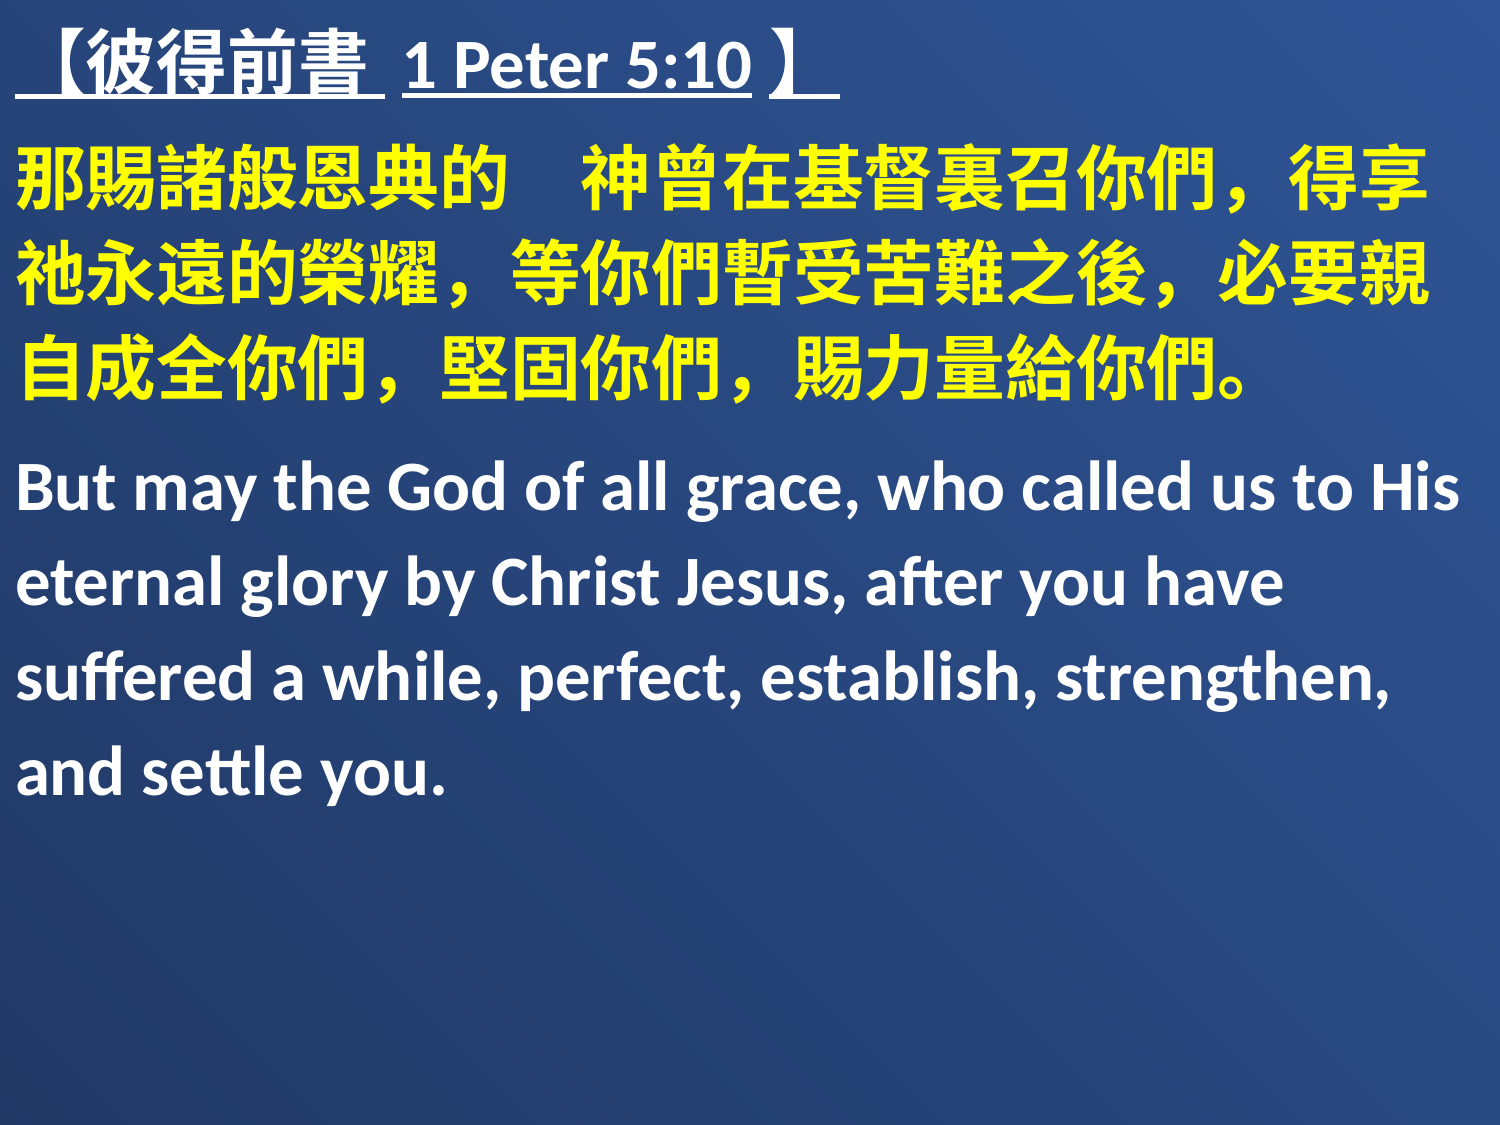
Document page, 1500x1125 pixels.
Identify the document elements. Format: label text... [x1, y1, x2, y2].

subtitle 【彼得前書 1 Peter 5:10】 那賜諸般恩典的 神曾在基督裏召你們，得享祂永遠的榮耀，等你們暫受苦難之後，必要親自成全你們，堅固你們，賜力量給你們。 But may the God of all grace, who called us to His eternal glory by Christ Jesus, after you have suffered a while, perfect, establish, strengthen, and settle you. [0, 0, 1500, 1125]
